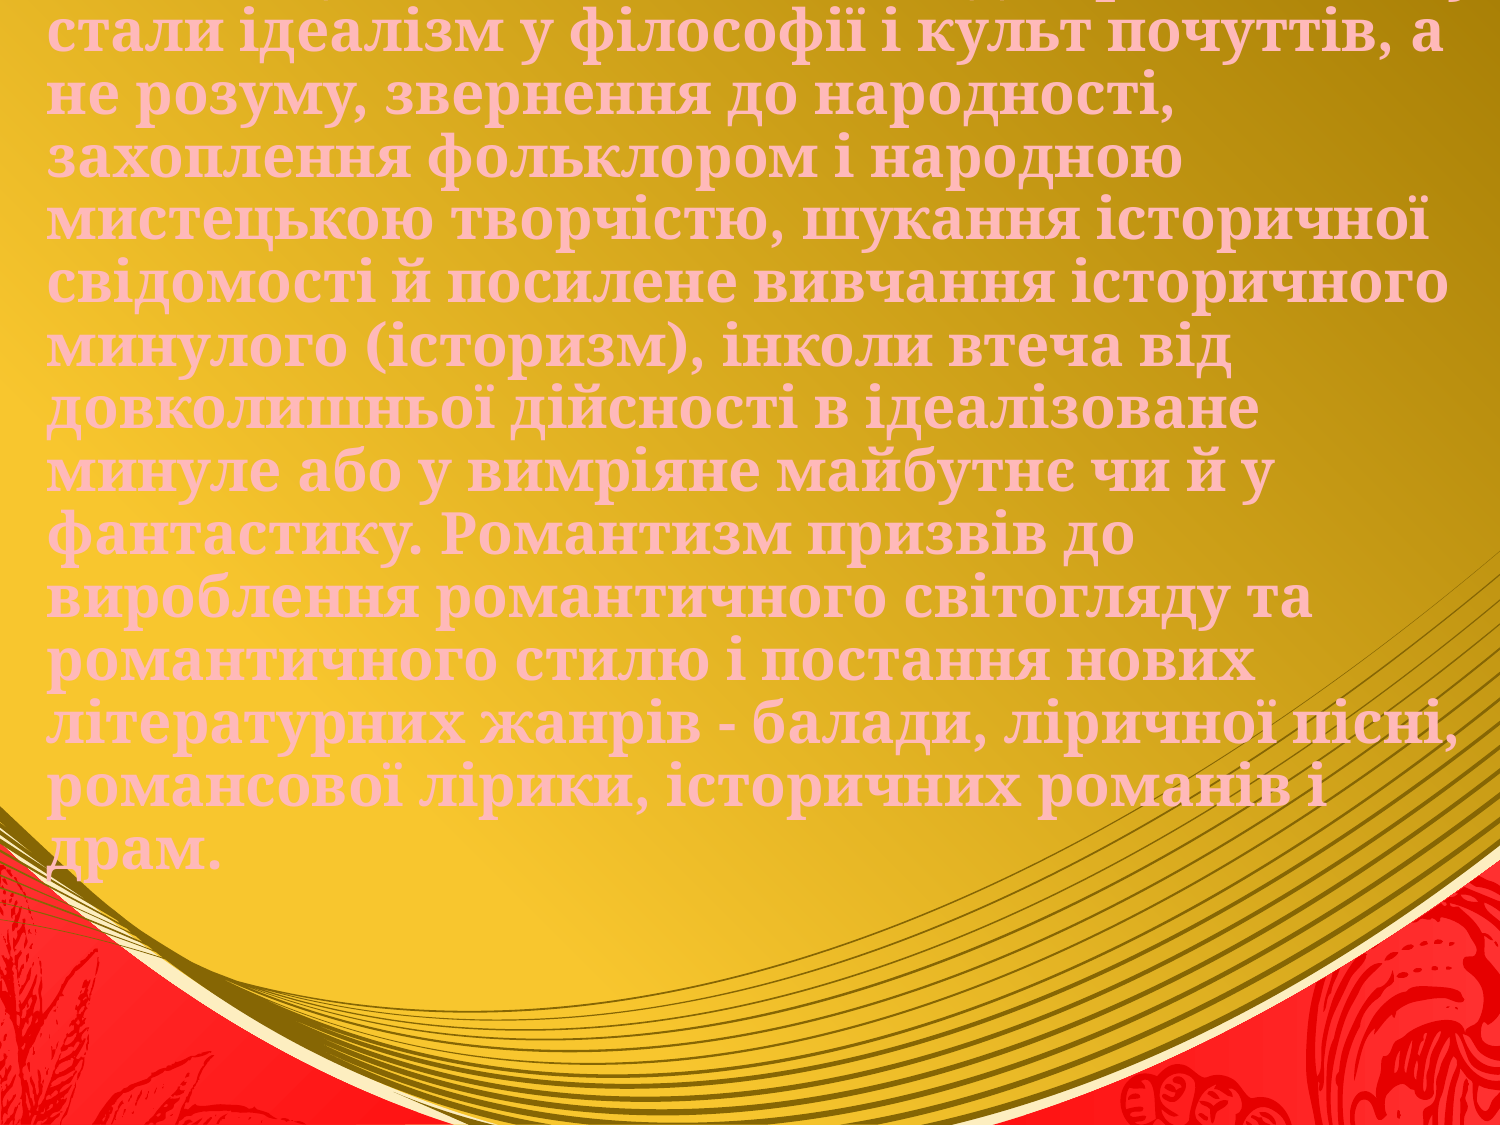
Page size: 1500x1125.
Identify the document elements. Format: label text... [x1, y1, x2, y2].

title Романтизм (фр. romantisme) - ідейний рух у літературі, науці й мистецтві. Визначальними для романтизму стали ідеалізм у філософії і культ почуттів, а не розуму, звернення до народності, захоплення фольклором і народною мистецькою творчістю, шукання історичної свідомості й посилене вивчання історичного минулого (історизм), інколи втеча від довколишньої дійсності в ідеалізоване минуле або у вимріяне майбутнє чи й у фантастику. Романтизм призвів до вироблення романтичного світогляду та романтичного стилю і постання нових літературних жанрів - балади, ліричної пісні, романсової лірики, історичних романів і драм. [46, 656, 1500, 1055]
